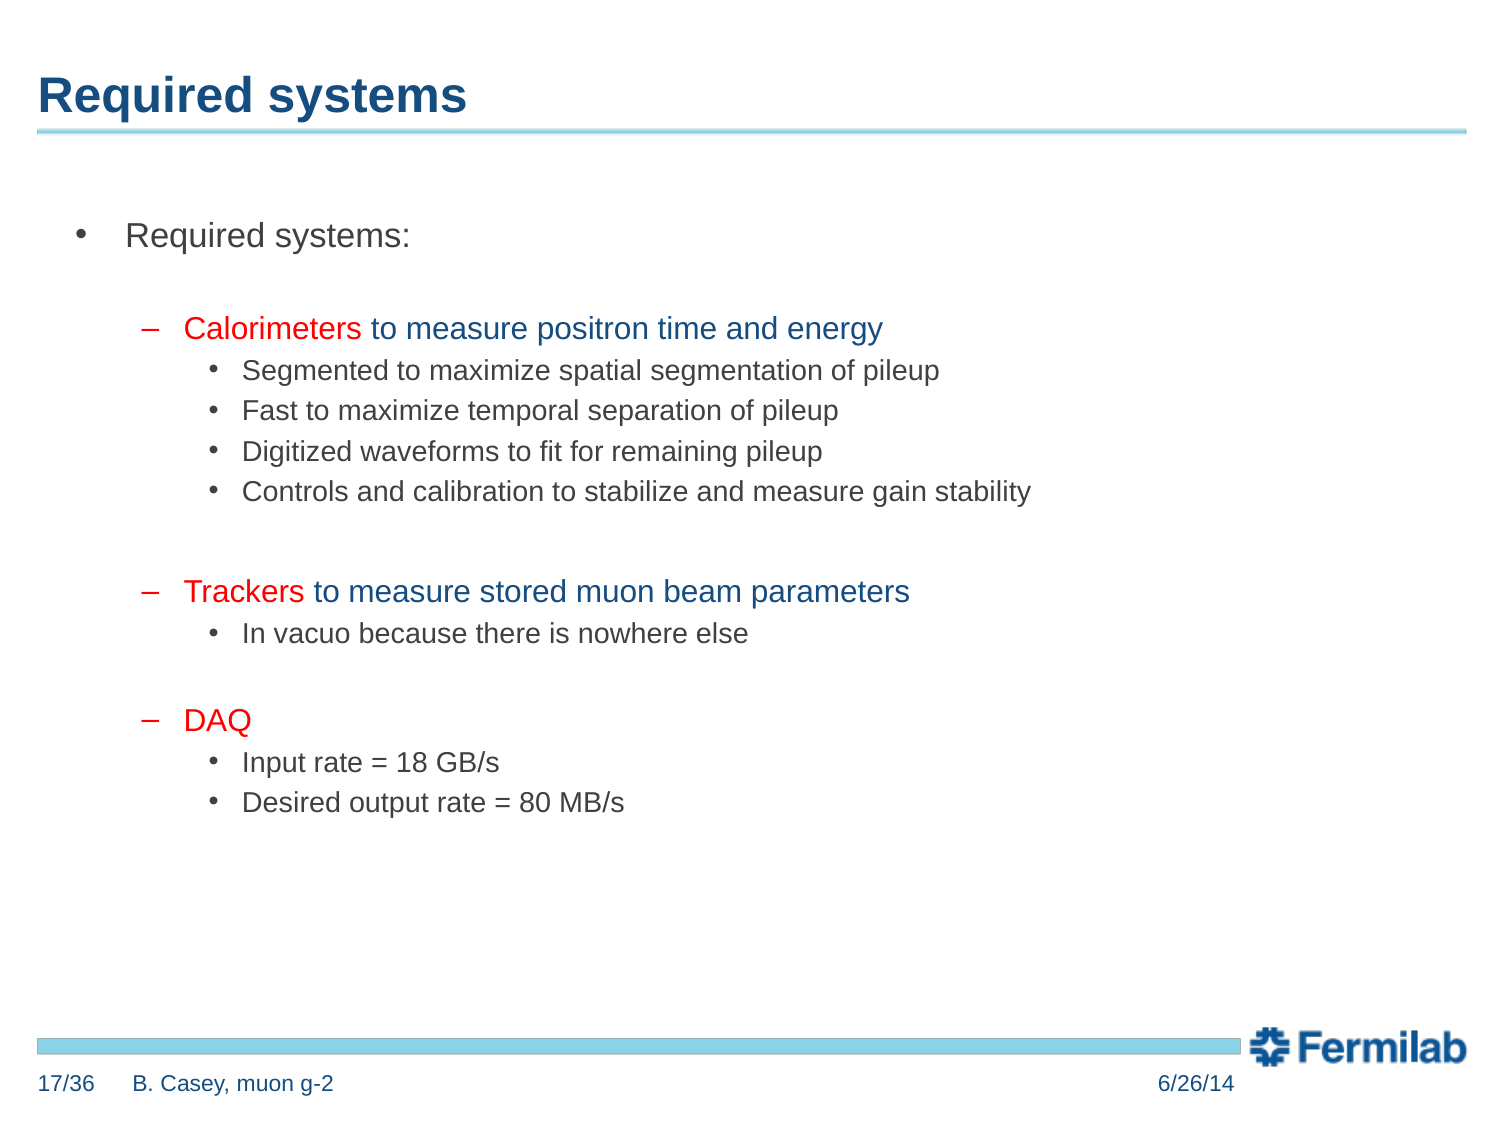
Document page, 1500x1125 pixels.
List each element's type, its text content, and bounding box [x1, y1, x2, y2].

list Required systems: Calorimeters to measure positron time and energy Segmented to maximize spatial segmentation of pileup Fast to maximize temporal separation of pileup Digitized waveforms to fit for remaining pileup Controls and calibration to stabilize and measure gain stability Trackers to measure stored muon beam parameters In vacuo because there is nowhere else DAQ Input rate = 18 GB/s Desired output rate = 80 MB/s [75, 212, 1425, 822]
title Required systems [37, 17, 1463, 123]
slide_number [1058, 1068, 1235, 1109]
footer B. Casey, muon g-2 [132, 1068, 1014, 1109]
slide_number 17/36 [37, 1068, 111, 1109]
